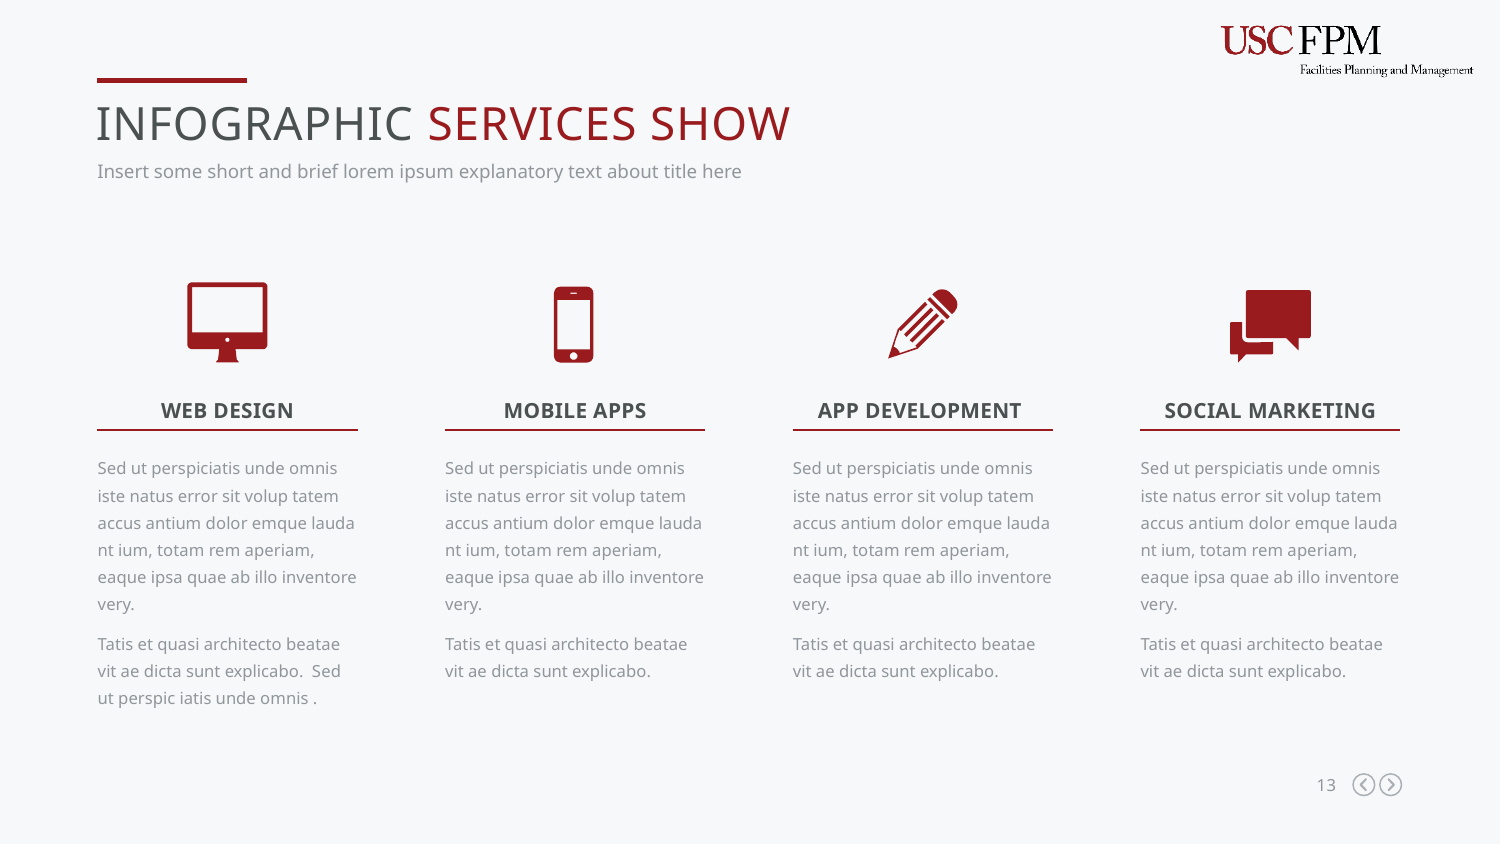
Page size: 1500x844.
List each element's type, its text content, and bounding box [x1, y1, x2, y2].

text_box [187, 282, 268, 363]
text_box Mobile Apps [445, 386, 706, 423]
list Insert some short and brief lorem ipsum explanatory text about title here [97, 157, 1403, 181]
list Infographic Services Show [95, 94, 1401, 158]
text_box [888, 301, 945, 359]
text_box Web design [97, 386, 358, 423]
text_box [932, 289, 958, 315]
text_box Sed ut perspiciatis unde omnis iste natus error sit volup tatem accus antium dolor emque lauda nt ium, totam rem aperiam, eaque ipsa quae ab illo inventore very. Tatis et quasi architecto beatae vit ae dicta sunt explicabo. [1140, 451, 1401, 681]
text_box Sed ut perspiciatis unde omnis iste natus error sit volup tatem accus antium dolor emque lauda nt ium, totam rem aperiam, eaque ipsa quae ab illo inventore very. Tatis et quasi architecto beatae vit ae dicta sunt explicabo. [445, 451, 705, 681]
text_box [553, 286, 594, 363]
text_box Sed ut perspiciatis unde omnis iste natus error sit volup tatem accus antium dolor emque lauda nt ium, totam rem aperiam, eaque ipsa quae ab illo inventore very. Tatis et quasi architecto beatae vit ae dicta sunt explicabo. [792, 451, 1053, 681]
text_box Social Marketing [1140, 386, 1401, 423]
text_box App development [792, 386, 1053, 423]
text_box [1245, 290, 1311, 351]
text_box [927, 297, 950, 320]
picture [1195, 0, 1500, 103]
text_box [1230, 322, 1274, 363]
text_box Sed ut perspiciatis unde omnis iste natus error sit volup tatem accus antium dolor emque lauda nt ium, totam rem aperiam, eaque ipsa quae ab illo inventore very. Tatis et quasi architecto beatae vit ae dicta sunt explicabo. Sed ut perspic iatis unde omnis . [97, 451, 358, 708]
